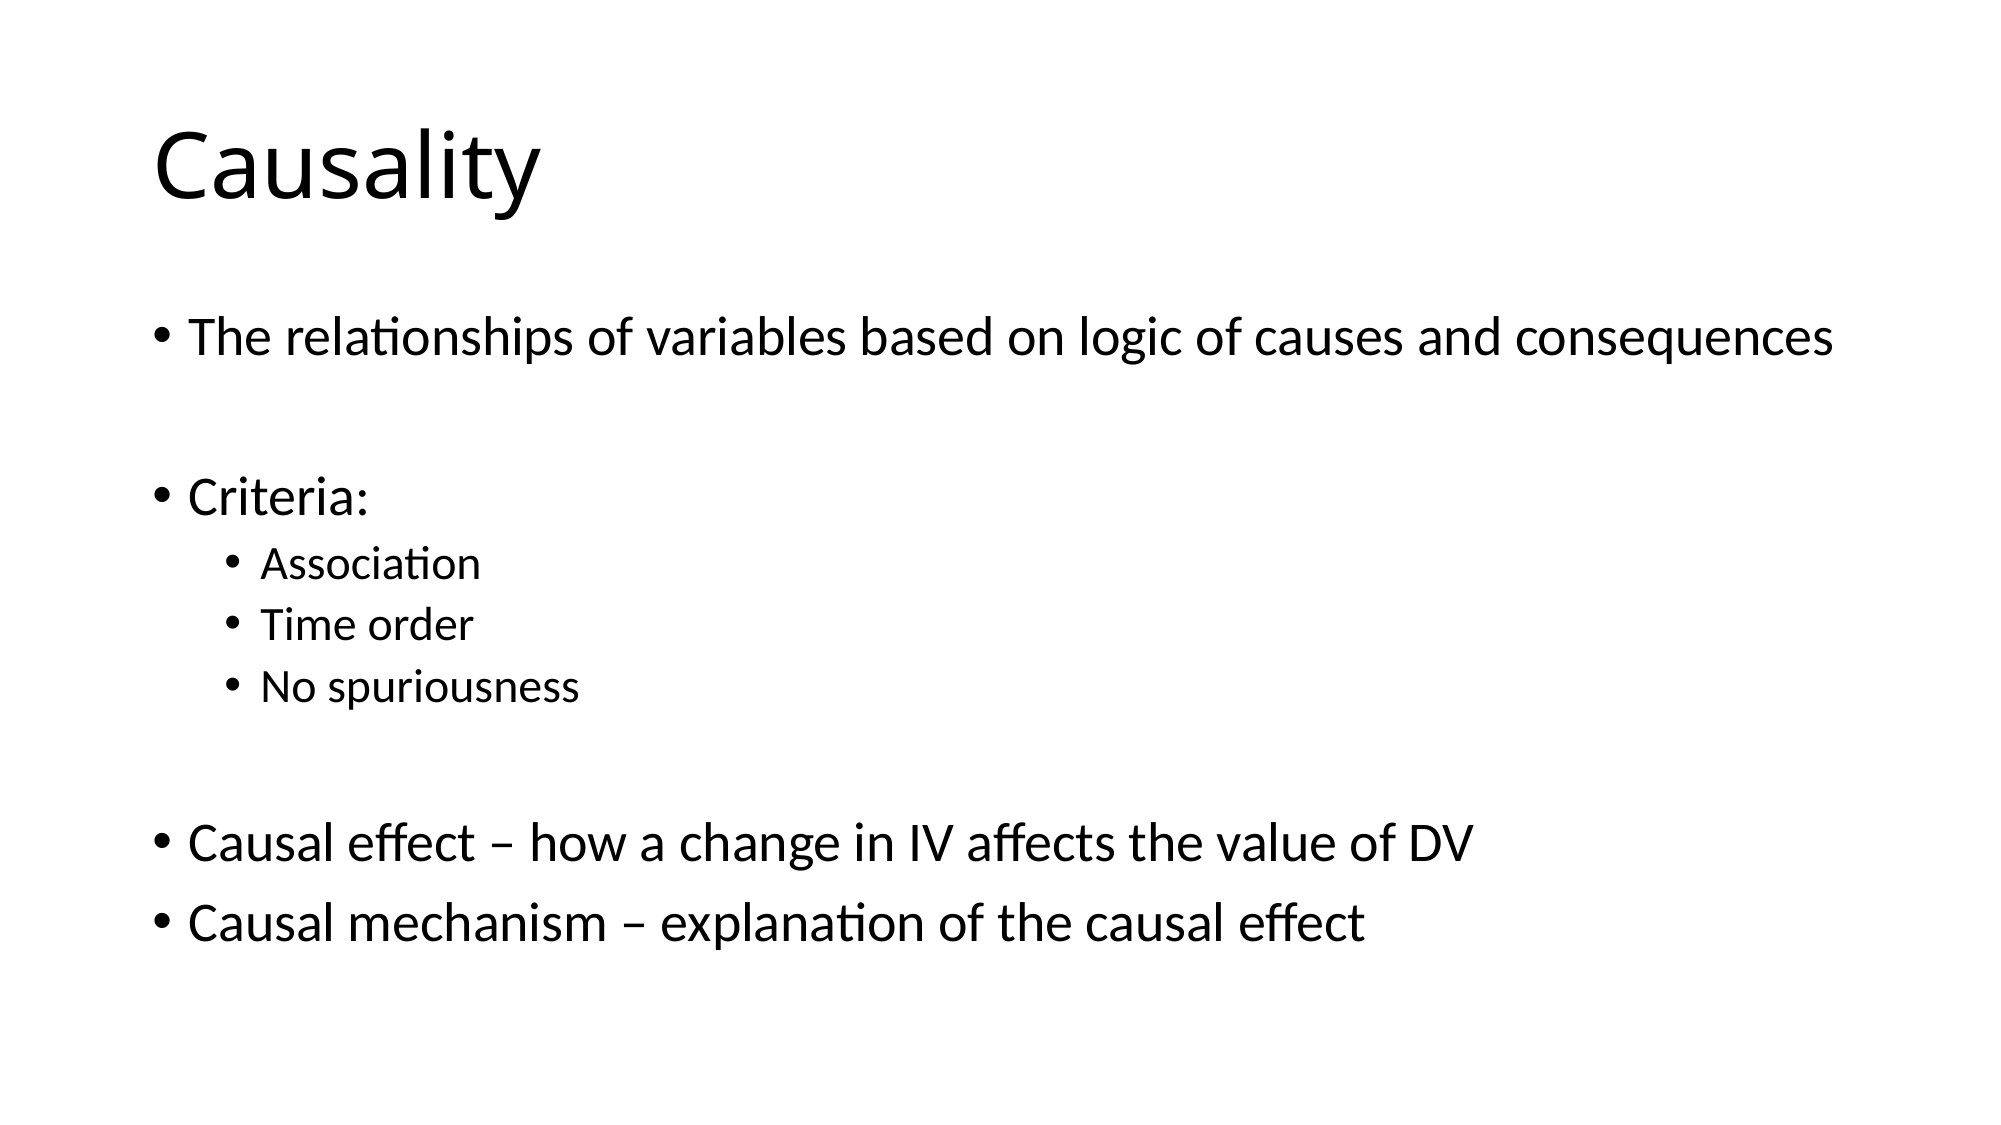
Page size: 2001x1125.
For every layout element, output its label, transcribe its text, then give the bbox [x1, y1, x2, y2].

list The relationships of variables based on logic of causes and consequences Criteria: Association Time order No spuriousness Causal effect – how a change in IV affects the value of DV Causal mechanism – explanation of the causal effect [137, 299, 1863, 1014]
title Causality [137, 59, 1863, 278]
